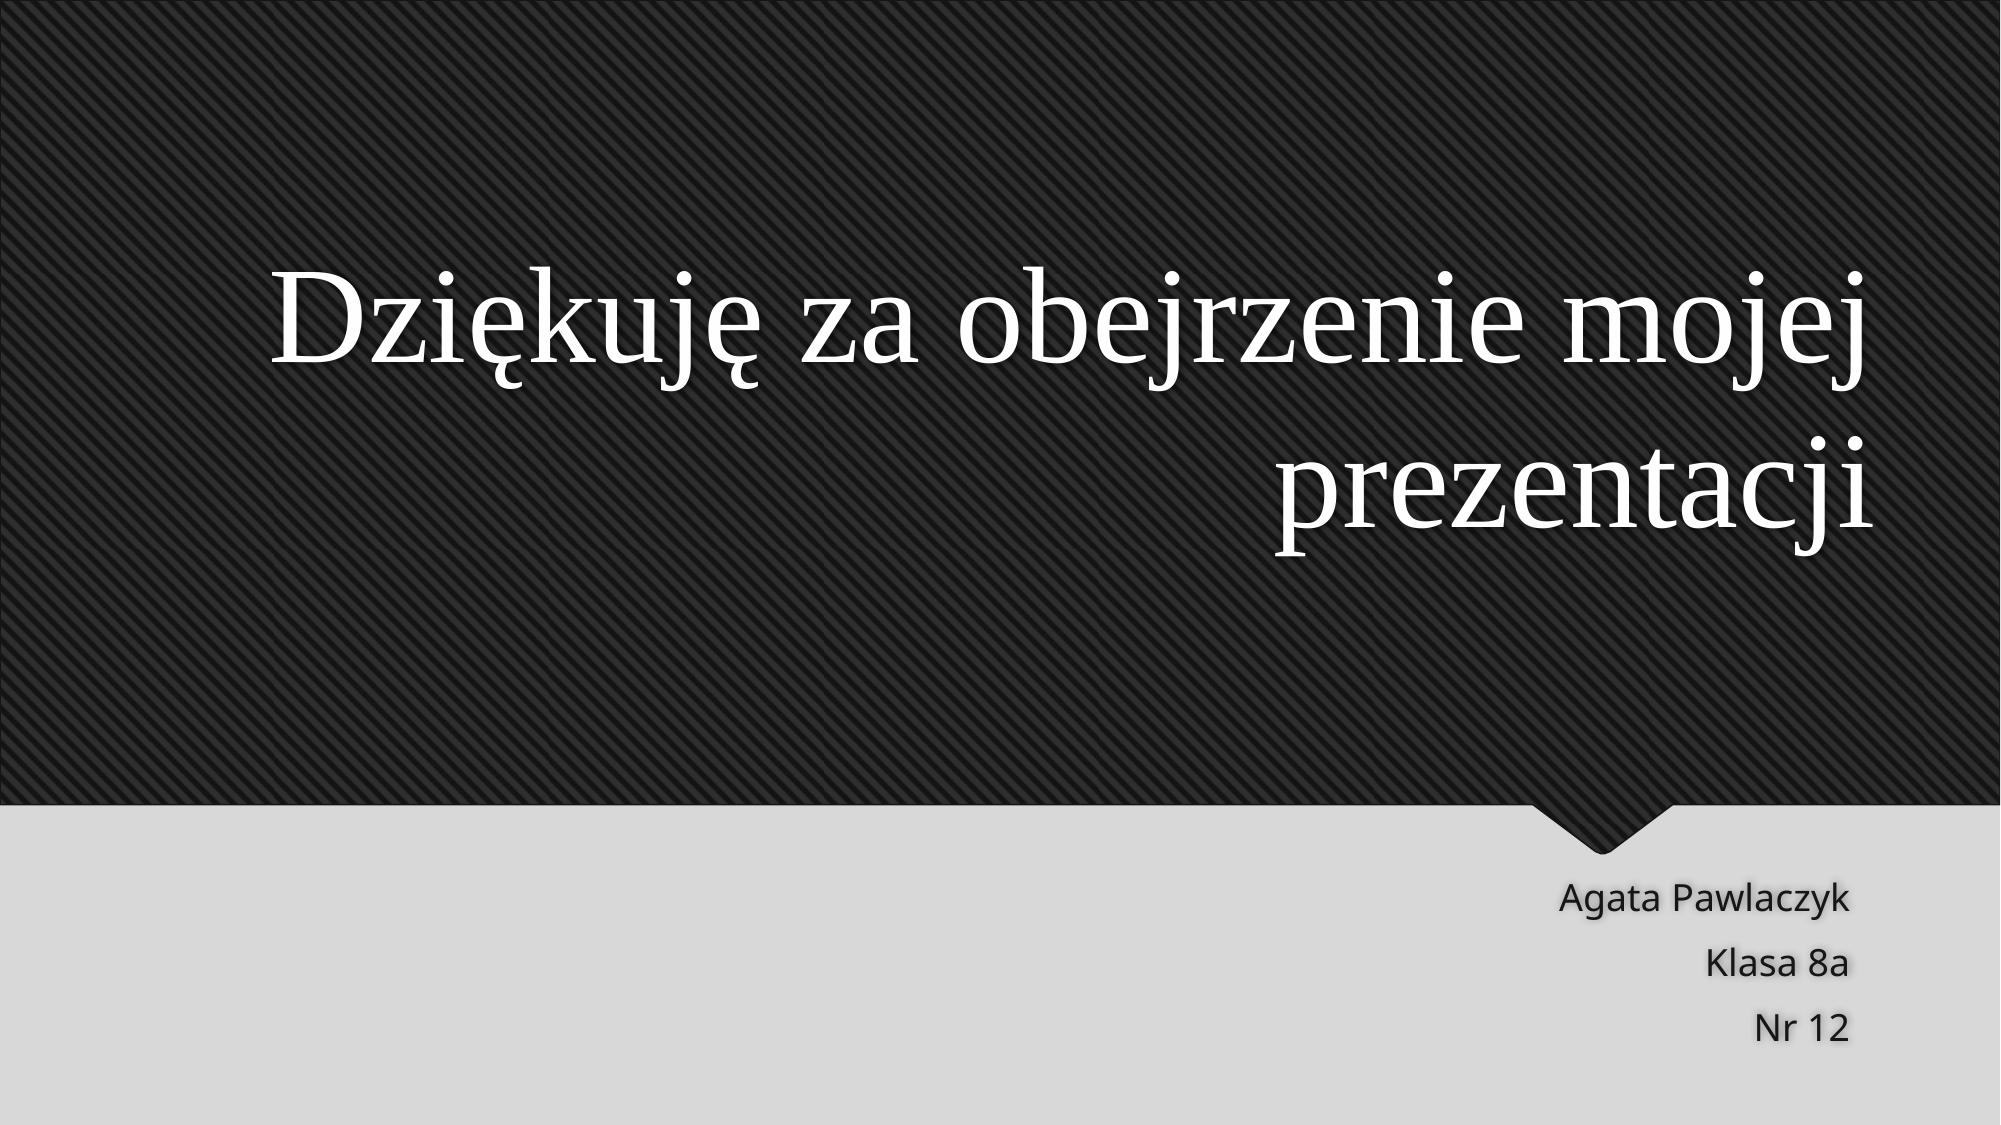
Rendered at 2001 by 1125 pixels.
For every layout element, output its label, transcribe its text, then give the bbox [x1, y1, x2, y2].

title Dziękuję za obejrzenie mojej prezentacji [158, 321, 1892, 563]
list Agata Pawlaczyk Klasa 8a Nr 12 [132, 866, 1866, 938]
